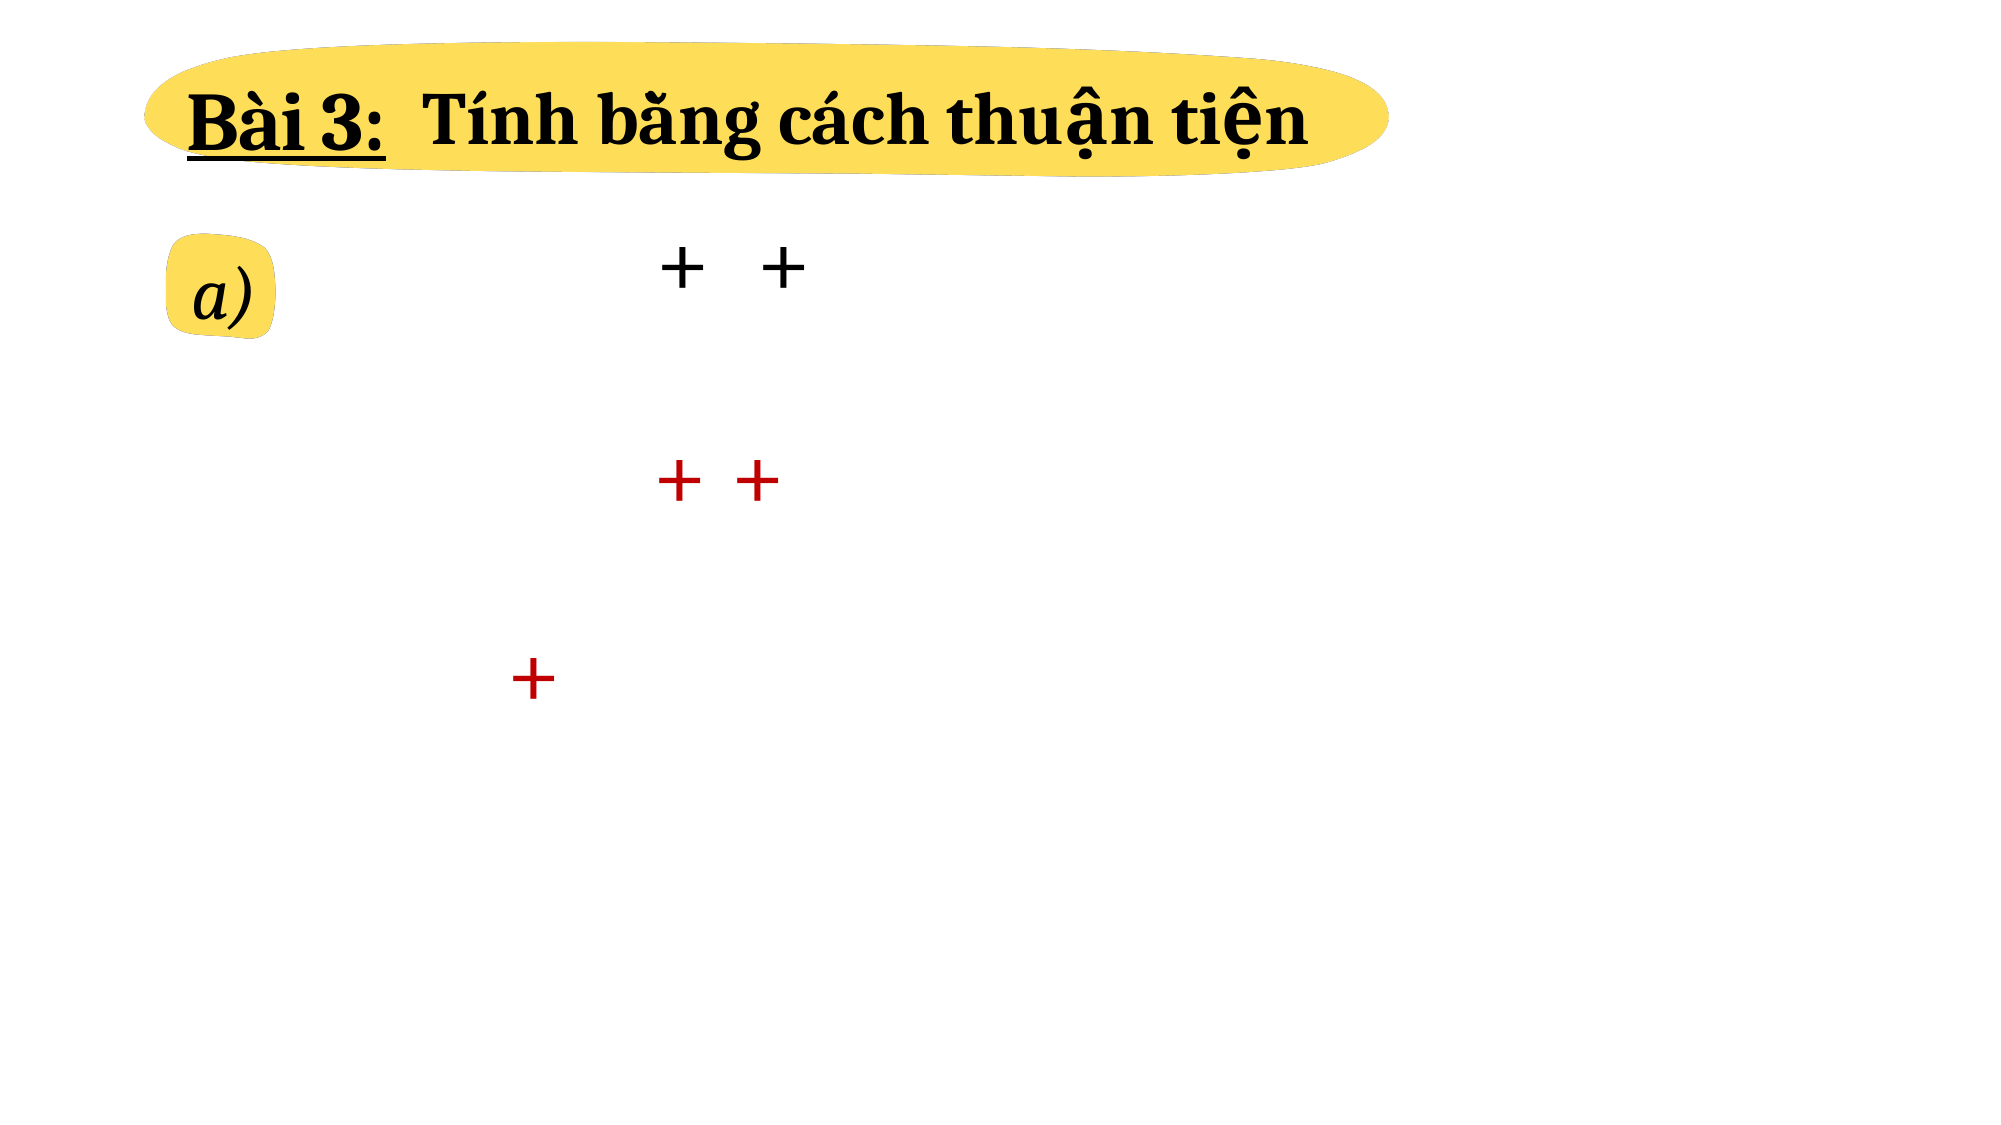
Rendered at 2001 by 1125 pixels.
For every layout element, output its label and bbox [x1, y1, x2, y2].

text_box [80, 224, 369, 339]
text_box [143, 41, 1407, 177]
